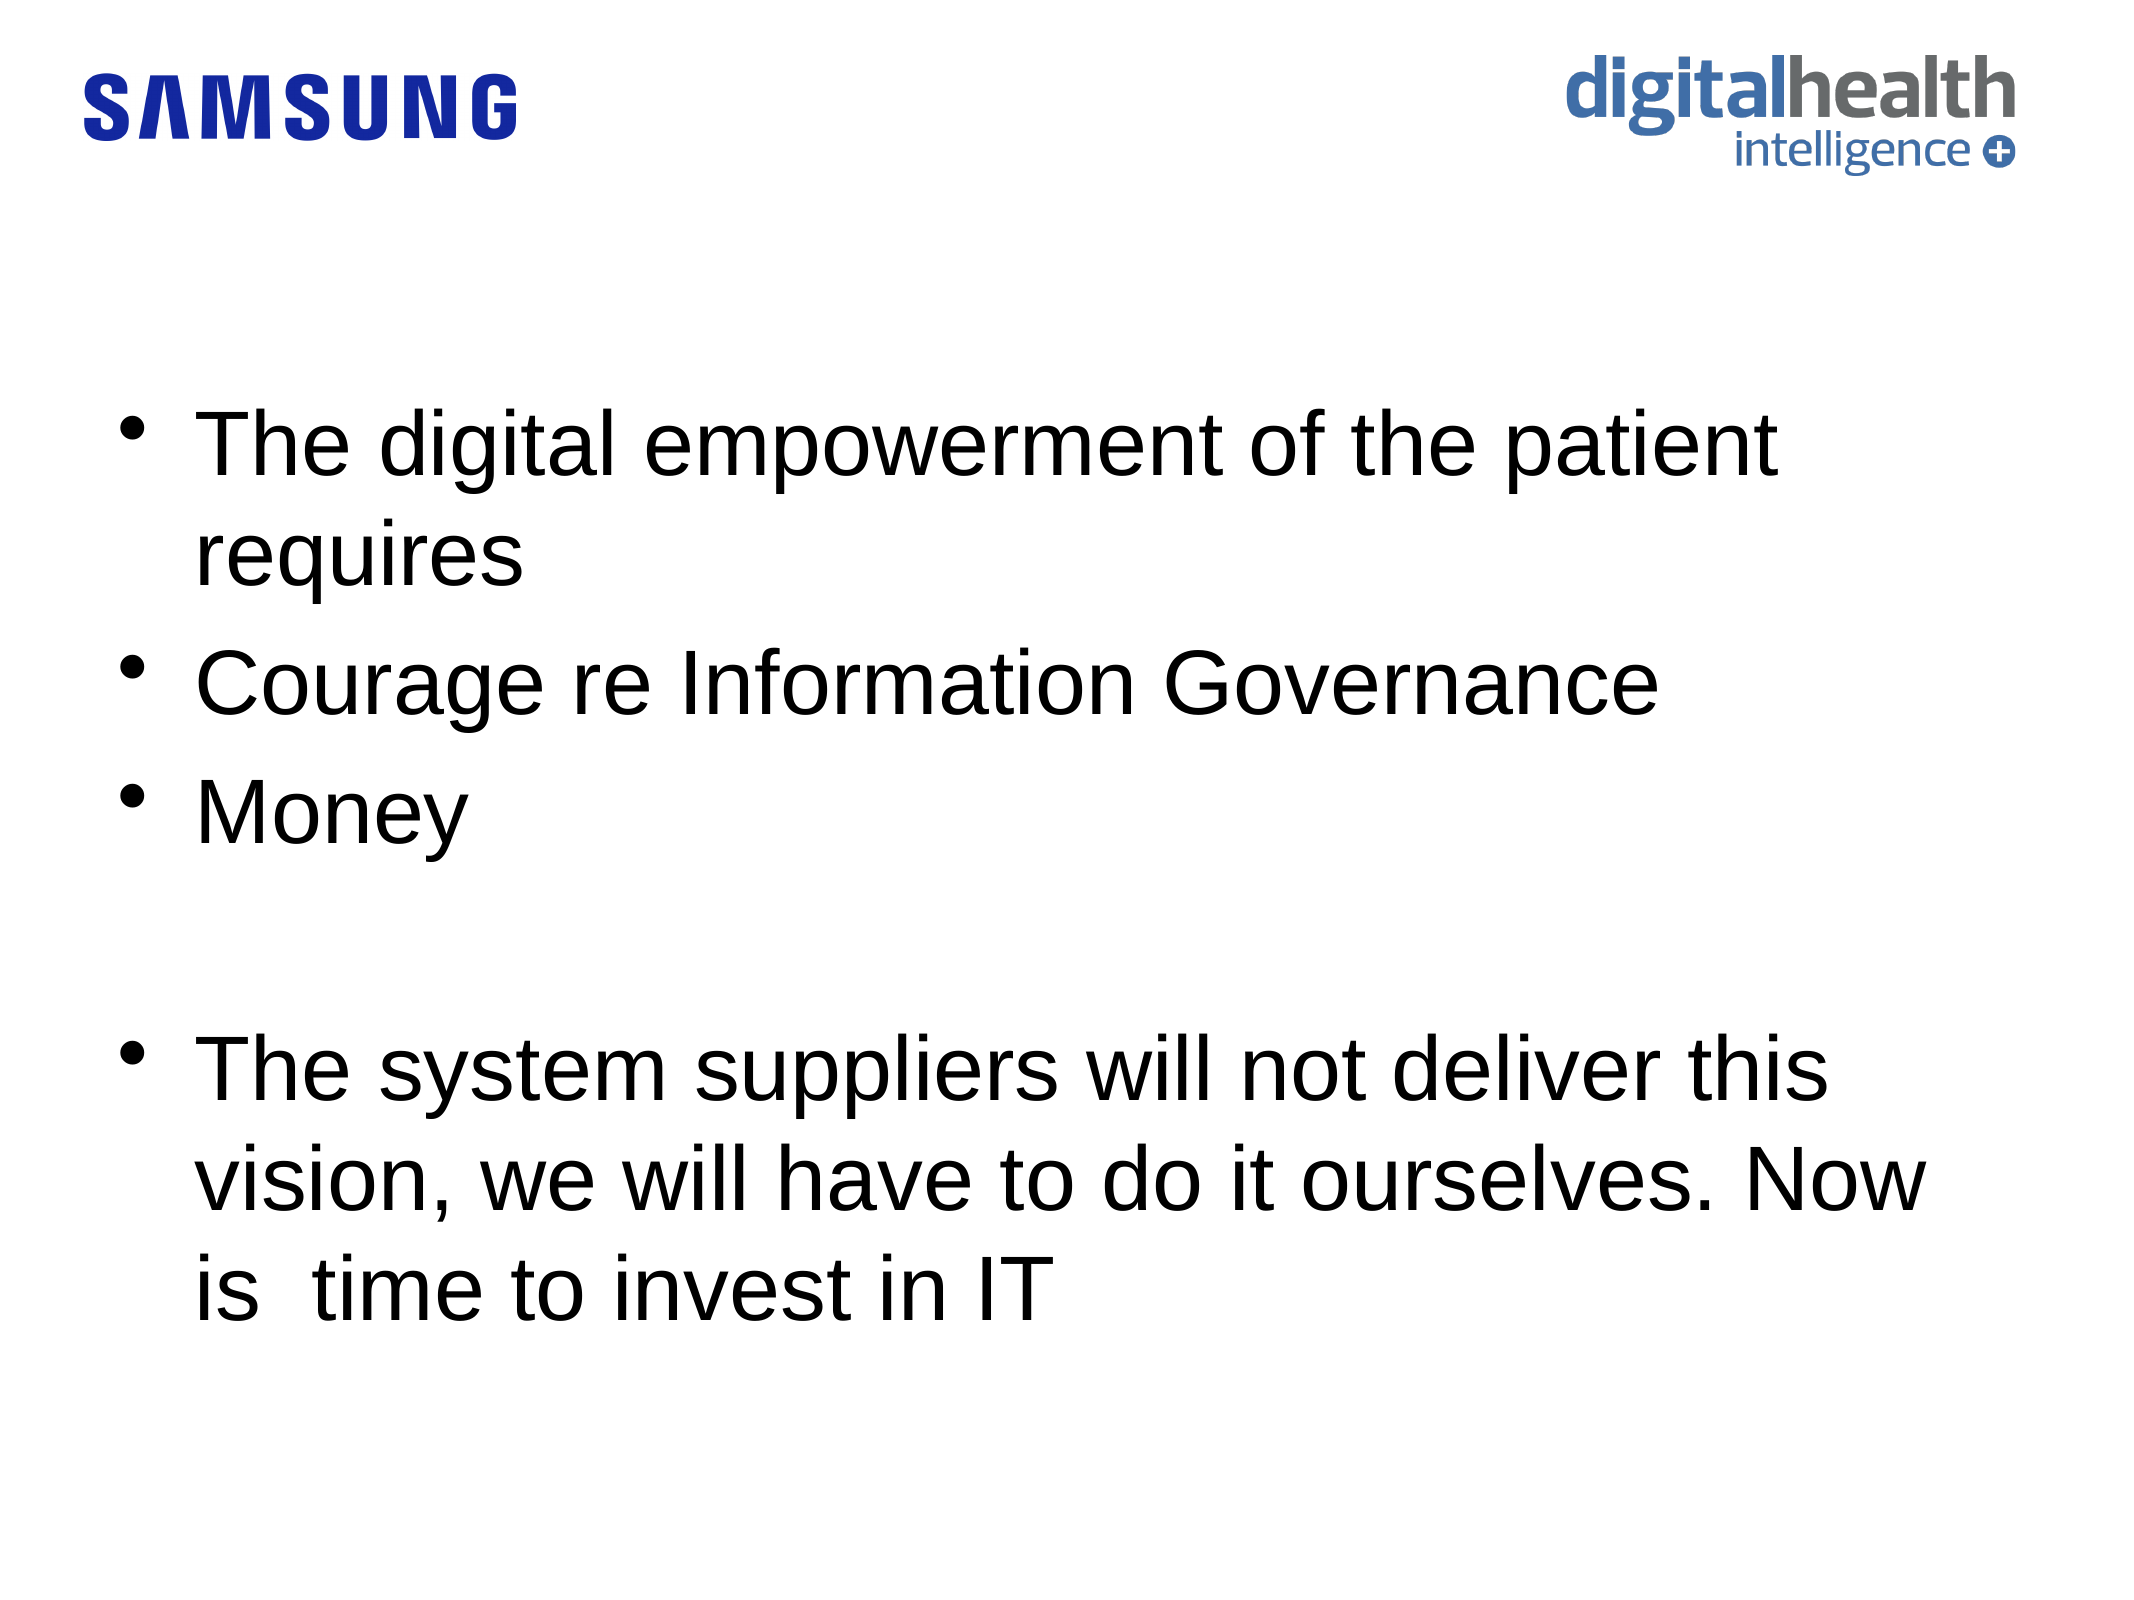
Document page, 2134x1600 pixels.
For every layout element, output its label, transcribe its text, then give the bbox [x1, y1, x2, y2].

picture [83, 73, 517, 141]
list The digital empowerment of the patient requires Courage re Information Governance Money The system suppliers will not deliver this vision, we will have to do it ourselves. Now is time to invest in IT [106, 372, 2028, 1430]
picture [1565, 52, 2017, 177]
